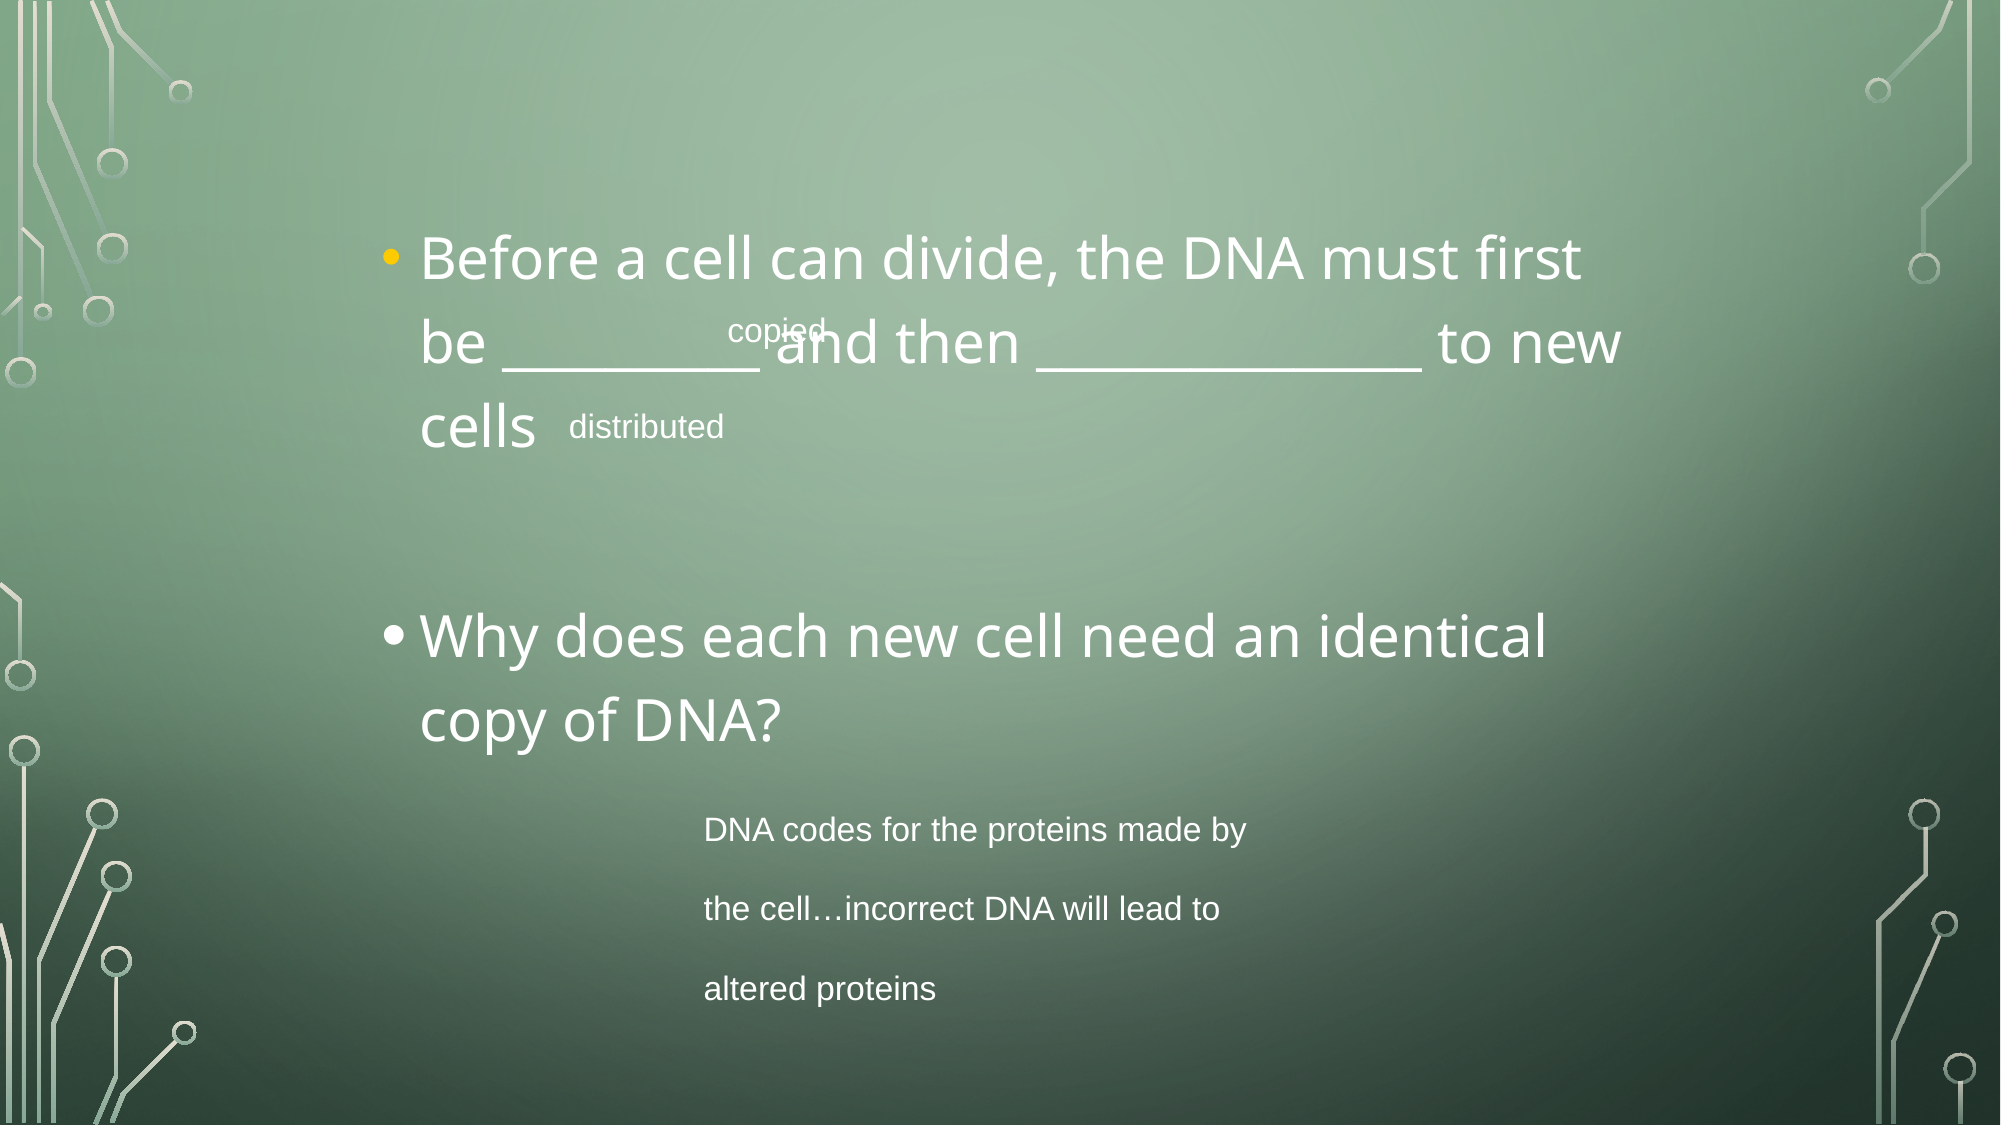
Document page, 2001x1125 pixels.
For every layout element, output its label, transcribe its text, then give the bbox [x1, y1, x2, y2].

text_box copied [712, 262, 842, 357]
list Before a cell can divide, the DNA must first be __________ and then _______________ to new cells Why does each new cell need an identical copy of DNA? [366, 200, 1642, 975]
text_box DNA codes for the proteins made by the cell…incorrect DNA will lead to altered proteins [688, 760, 1262, 1015]
text_box distributed [554, 358, 740, 453]
